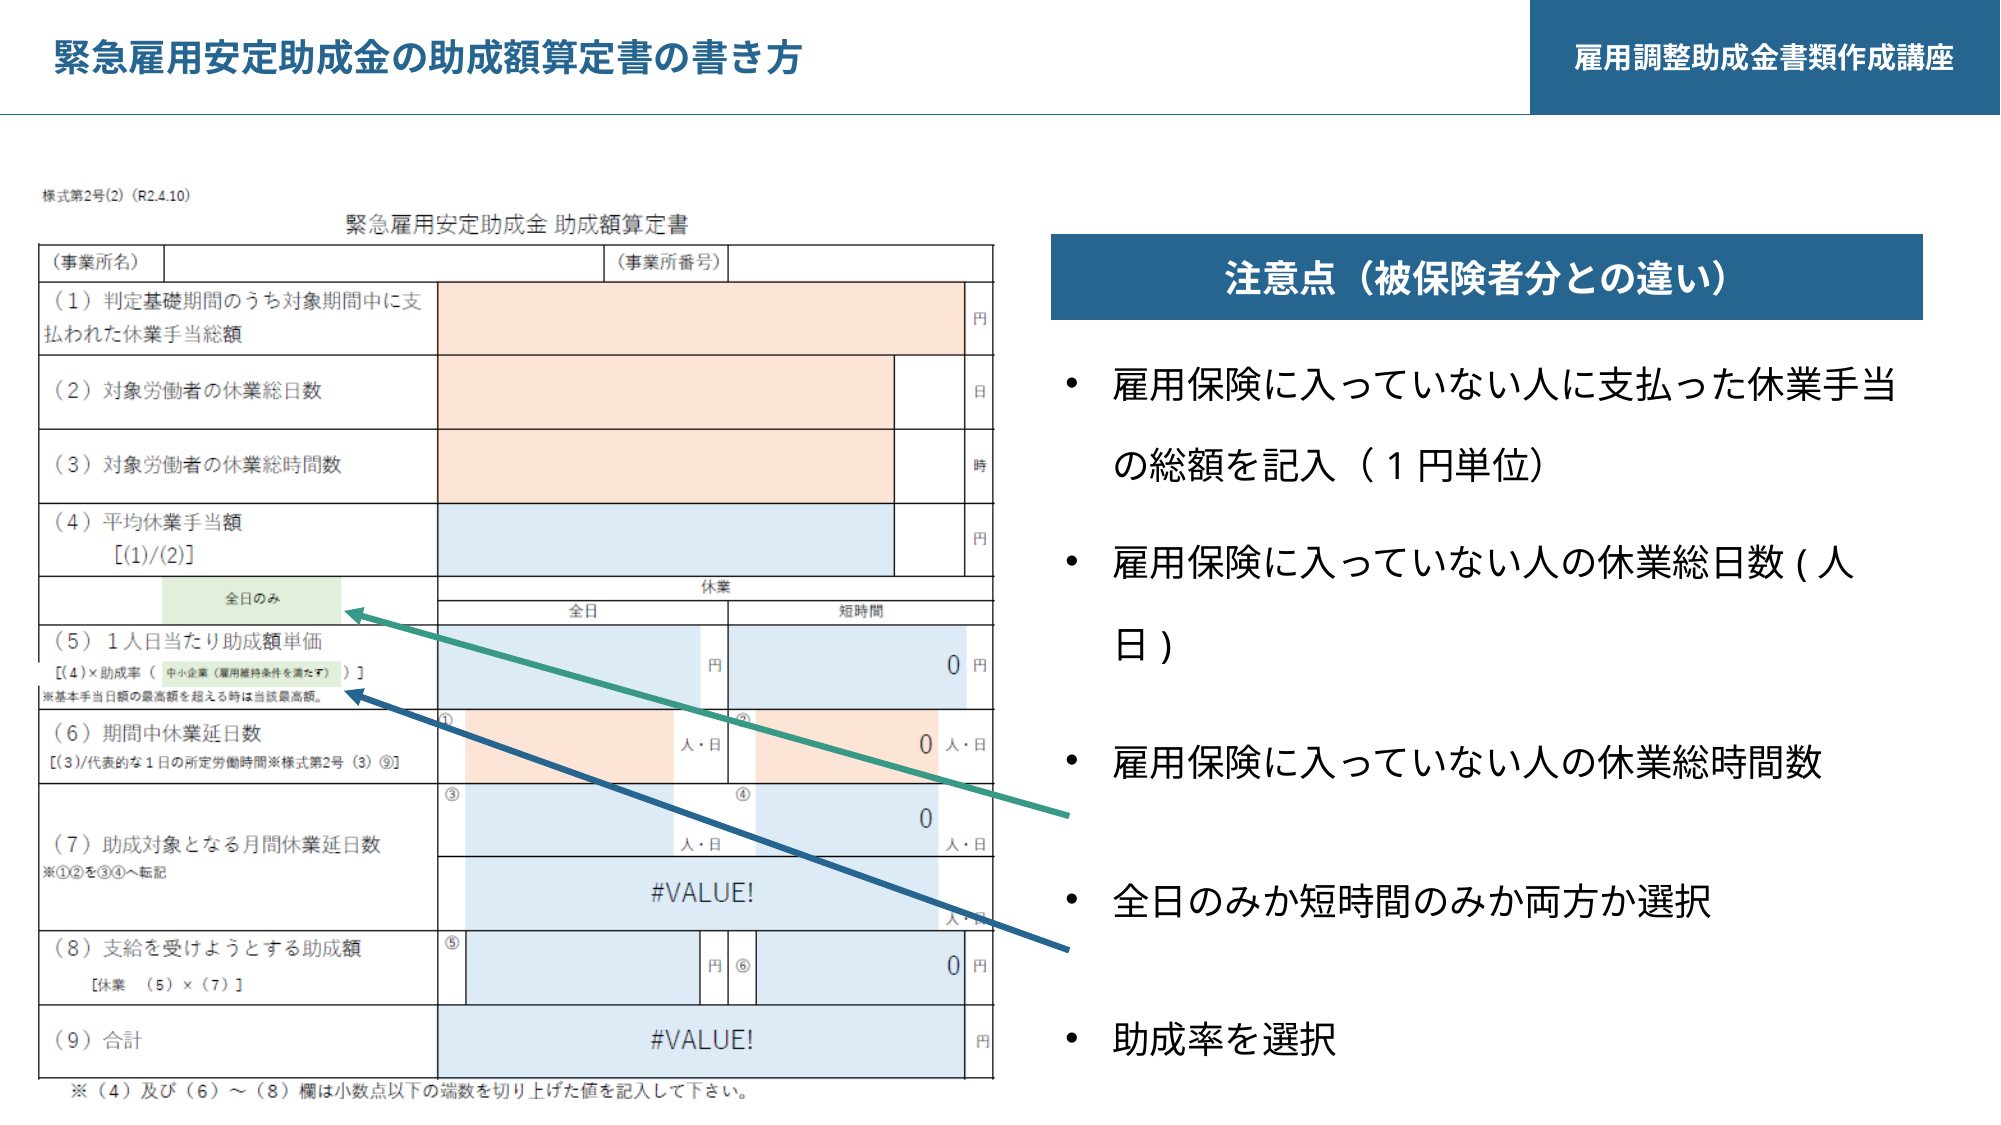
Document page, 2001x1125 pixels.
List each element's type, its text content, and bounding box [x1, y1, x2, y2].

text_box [344, 610, 1070, 690]
picture [37, 178, 1000, 1108]
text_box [344, 690, 1070, 951]
table_header 注意点（被保険者分との違い） [1051, 234, 1923, 320]
table_cell 雇用保険に入っていない人の休業総時間数 [1070, 677, 1924, 816]
text_box 雇用調整助成金書類作成講座 [1529, 0, 2000, 114]
table_cell 雇用保険に入っていない人に支払った休業手当の総額を記入（1円単位） [1050, 320, 1924, 498]
table_cell 助成率を選択 [1050, 955, 1924, 1093]
text_box 緊急雇用安定助成金の助成額算定書の書き方 [39, 26, 819, 87]
table_cell 全日のみか短時間のみか両方か選択 [1050, 816, 1924, 955]
table_cell 雇用保険に入っていない人の休業総日数(人日) [1050, 498, 1924, 677]
